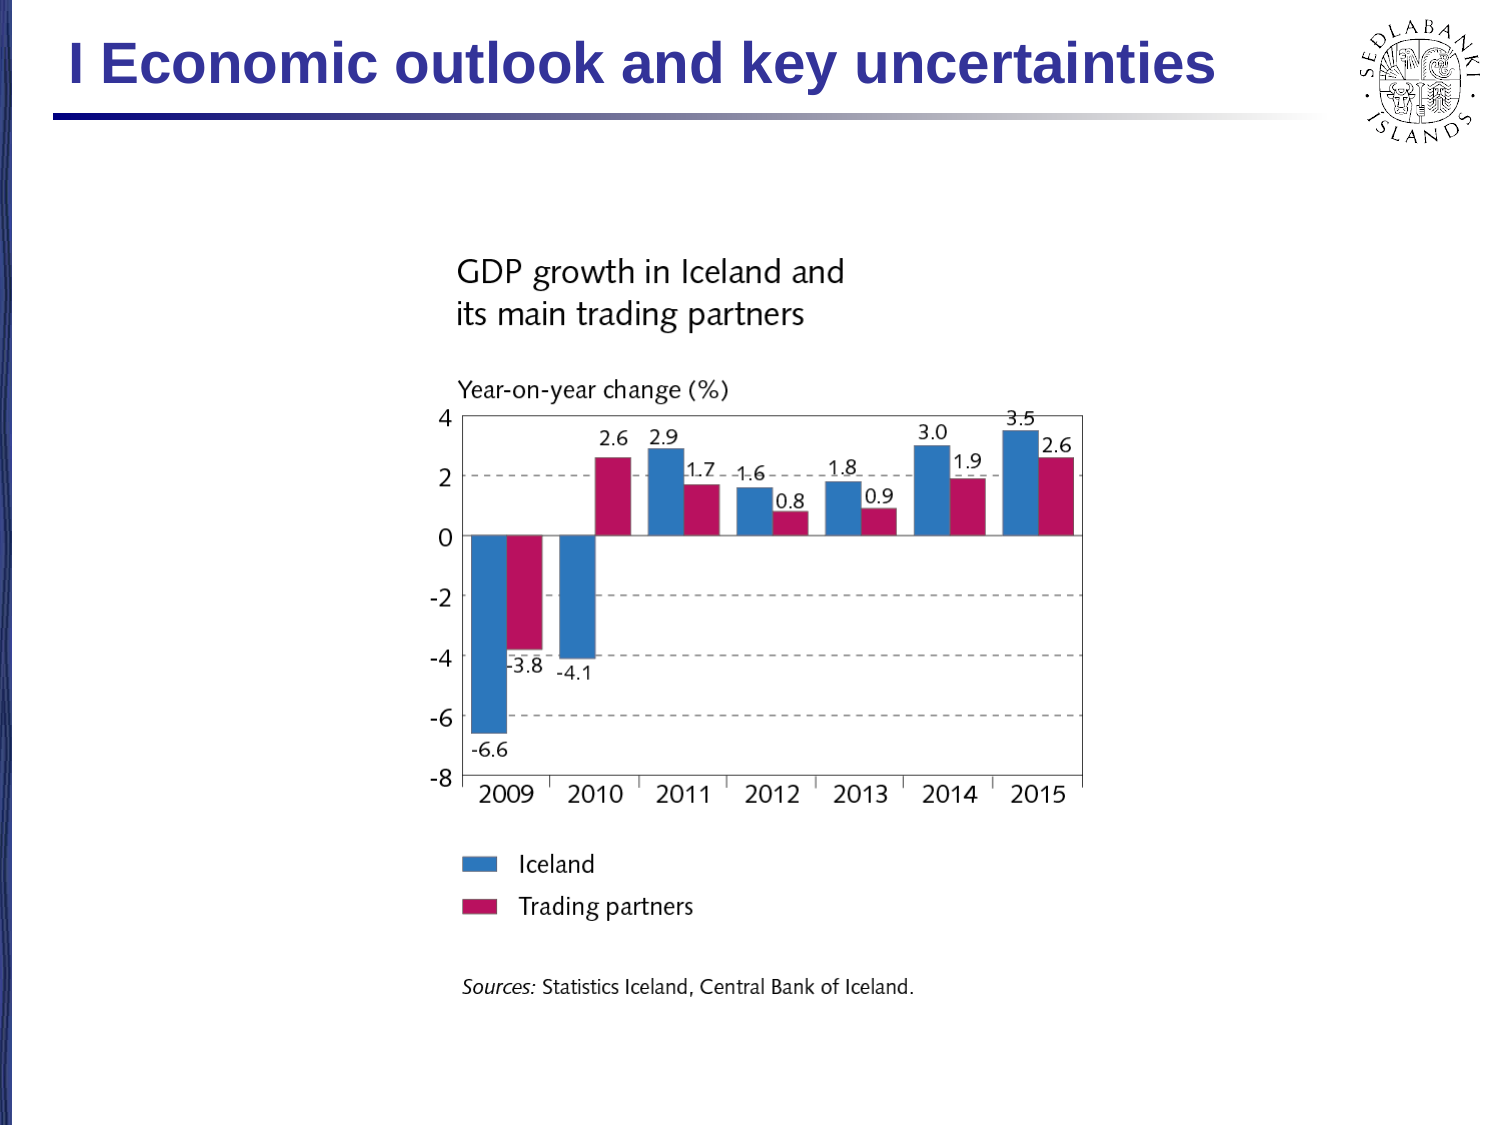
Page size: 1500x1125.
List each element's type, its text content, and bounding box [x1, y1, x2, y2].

title I Economic outlook and key uncertainties [52, 10, 1330, 111]
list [429, 209, 1083, 999]
picture [0, 0, 12, 1125]
picture [1357, 18, 1482, 149]
